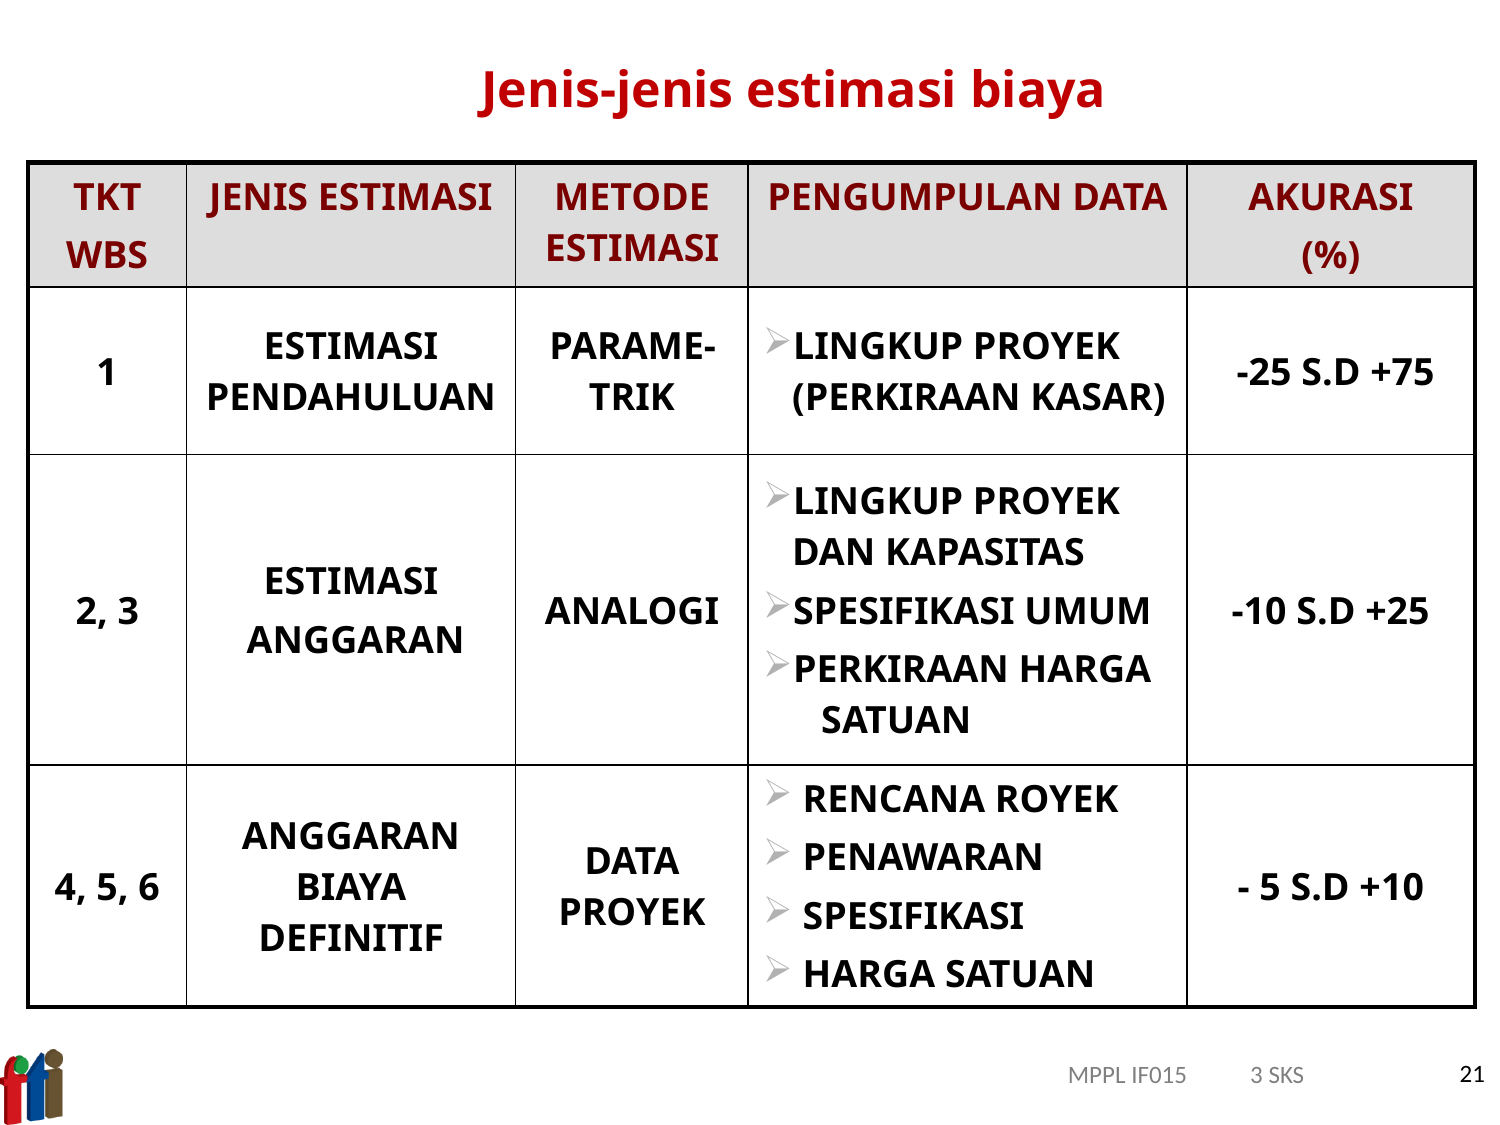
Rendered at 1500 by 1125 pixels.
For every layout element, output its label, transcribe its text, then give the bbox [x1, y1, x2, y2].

table_cell LINGKUP PROYEK (PERKIRAAN KASAR) [749, 288, 1186, 454]
table_cell RENCANA ROYEK PENAWARAN SPESIFIKASI HARGA SATUAN [749, 766, 1186, 1005]
table_cell ESTIMASI PENDAHULUAN [187, 288, 515, 454]
table_cell -10 S.D +25 [1188, 455, 1473, 764]
table_header PENGUMPULAN DATA [749, 165, 1186, 286]
table_cell ANGGARAN BIAYA DEFINITIF [187, 766, 515, 1005]
picture [0, 1049, 63, 1125]
table_cell ESTIMASI ANGGARAN [187, 455, 515, 764]
footer MPPL IF015 3 SKS [872, 1050, 1149, 1098]
table_header AKURASI (%) [1188, 165, 1473, 286]
table_cell DATA PROYEK [516, 766, 747, 1005]
text_box Jenis-jenis estimasi biaya [349, 49, 1238, 125]
table_cell 2, 3 [30, 455, 186, 764]
table_header METODE ESTIMASI [516, 165, 747, 286]
table_header TKT WBS [30, 165, 186, 286]
slide_number 21 [1149, 1042, 1500, 1103]
table_cell 1 [30, 288, 186, 454]
table_header JENIS ESTIMASI [187, 165, 515, 286]
table_cell 4, 5, 6 [30, 766, 186, 1005]
table_cell LINGKUP PROYEK DAN KAPASITAS SPESIFIKASI UMUM PERKIRAAN HARGA SATUAN [749, 455, 1186, 764]
table_cell PARAME-TRIK [516, 288, 747, 454]
table_cell - 5 S.D +10 [1188, 766, 1473, 1005]
table_cell ANALOGI [516, 455, 747, 764]
table_cell -25 S.D +75 [1188, 288, 1473, 454]
